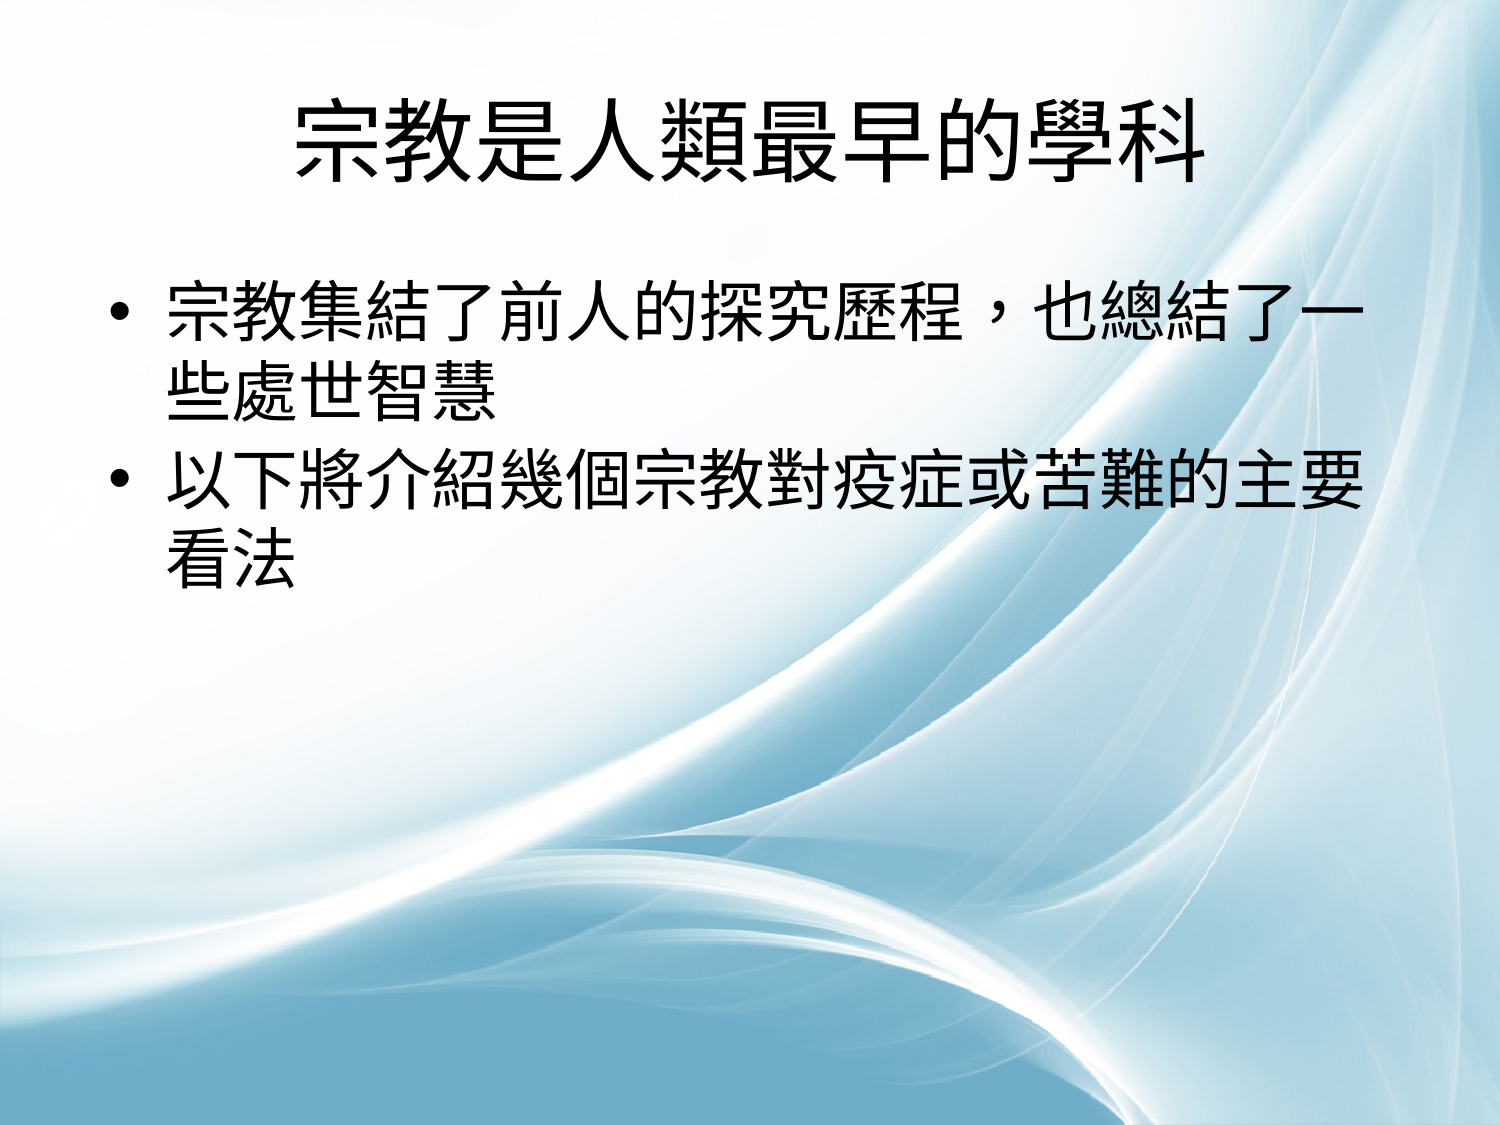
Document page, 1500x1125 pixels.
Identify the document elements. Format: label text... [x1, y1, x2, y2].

list 宗教集結了前人的探究歷程，也總結了一些處世智慧 以下將介紹幾個宗教對疫症或苦難的主要看法 [75, 262, 1425, 1005]
picture [0, 0, 1500, 1125]
title 宗教是人類最早的學科 [75, 45, 1425, 233]
